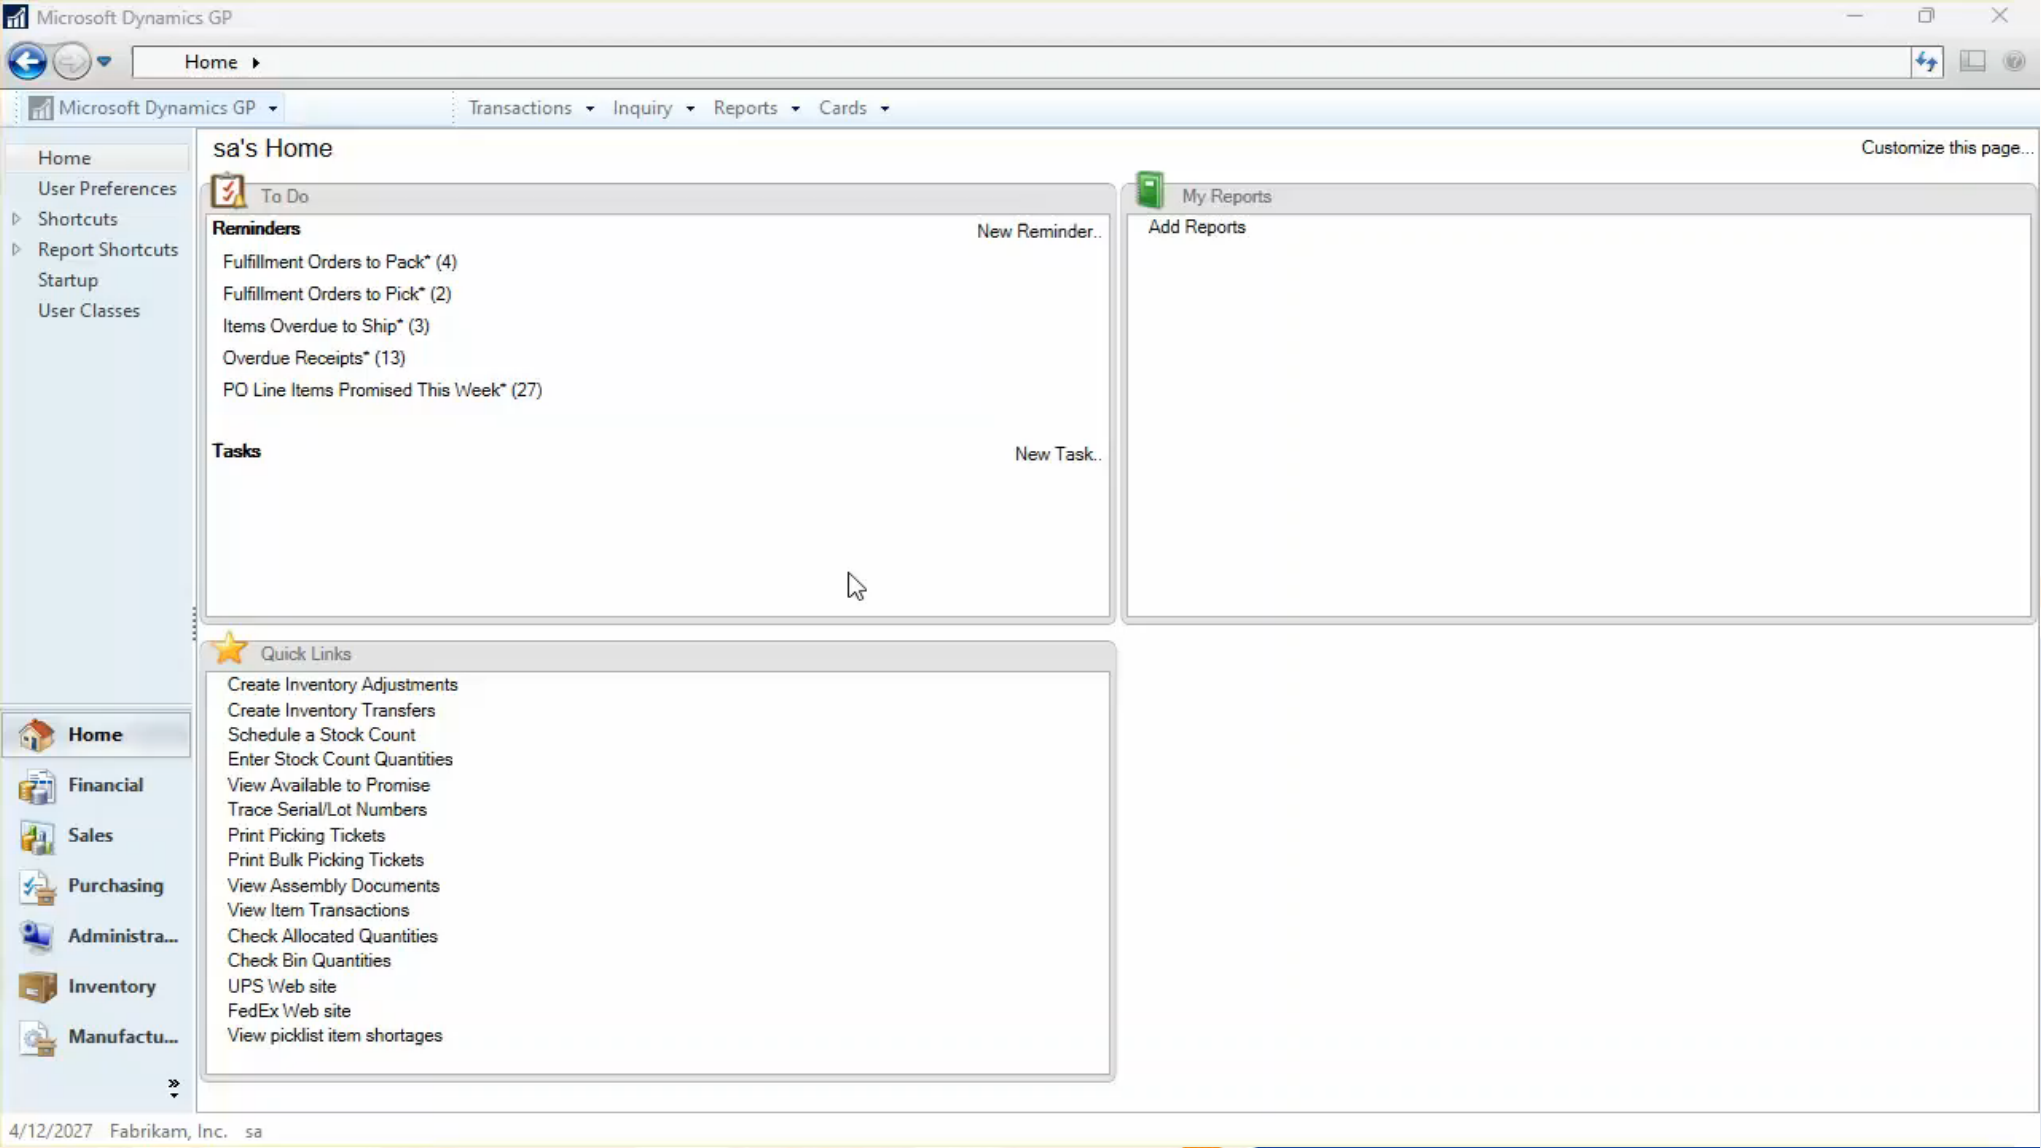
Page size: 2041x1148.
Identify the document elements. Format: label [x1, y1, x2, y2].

text_box [0, 0, 2041, 1148]
